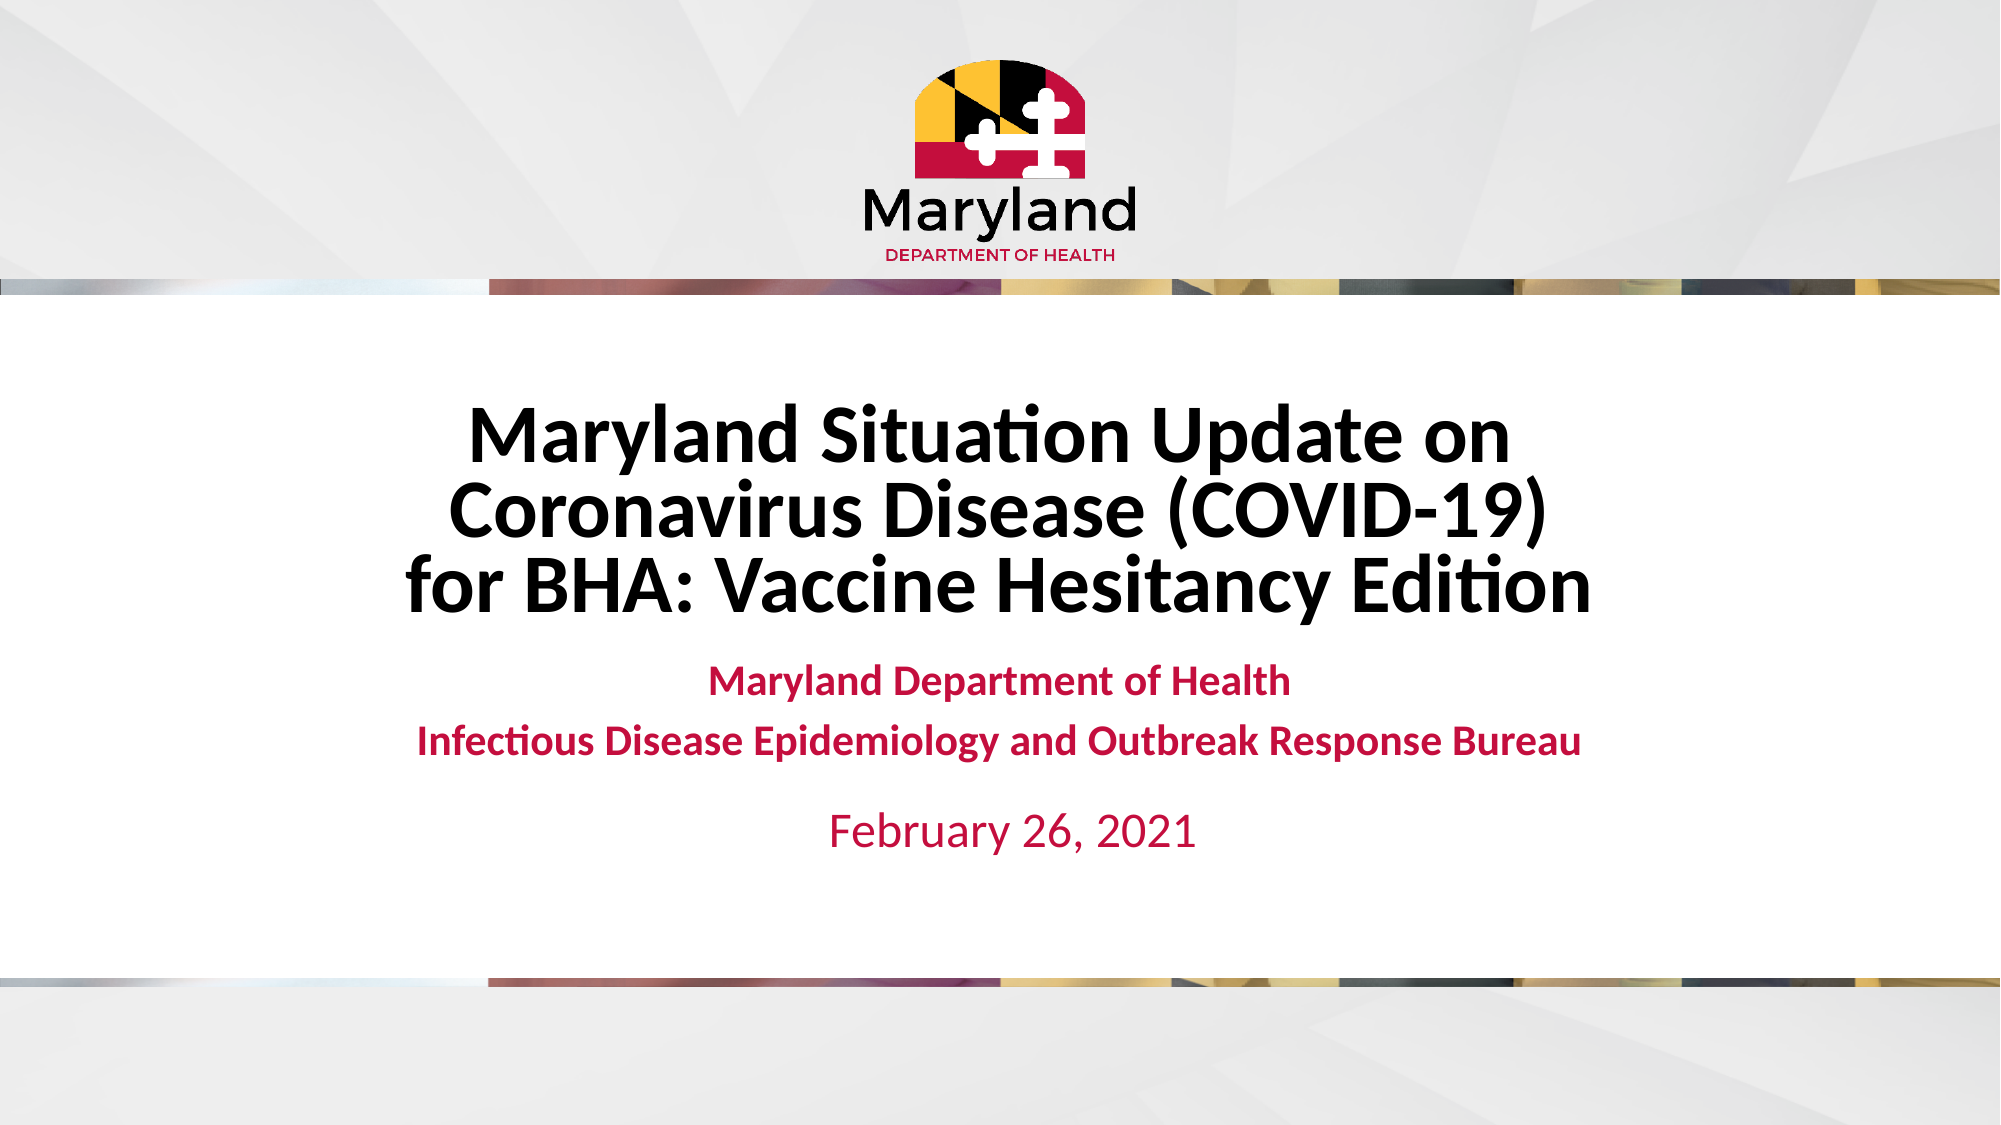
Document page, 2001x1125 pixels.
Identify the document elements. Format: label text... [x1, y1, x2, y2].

subtitle Maryland Department of Health Infectious Disease Epidemiology and Outbreak Response Bureau [249, 656, 1750, 848]
picture [0, 978, 2000, 1125]
title Maryland Situation Update on Coronavirus Disease (COVID-19) for BHA: Vaccine Hesitancy Edition [249, 367, 1750, 635]
list February 26, 2021 [263, 803, 1764, 864]
picture [0, 0, 2000, 295]
